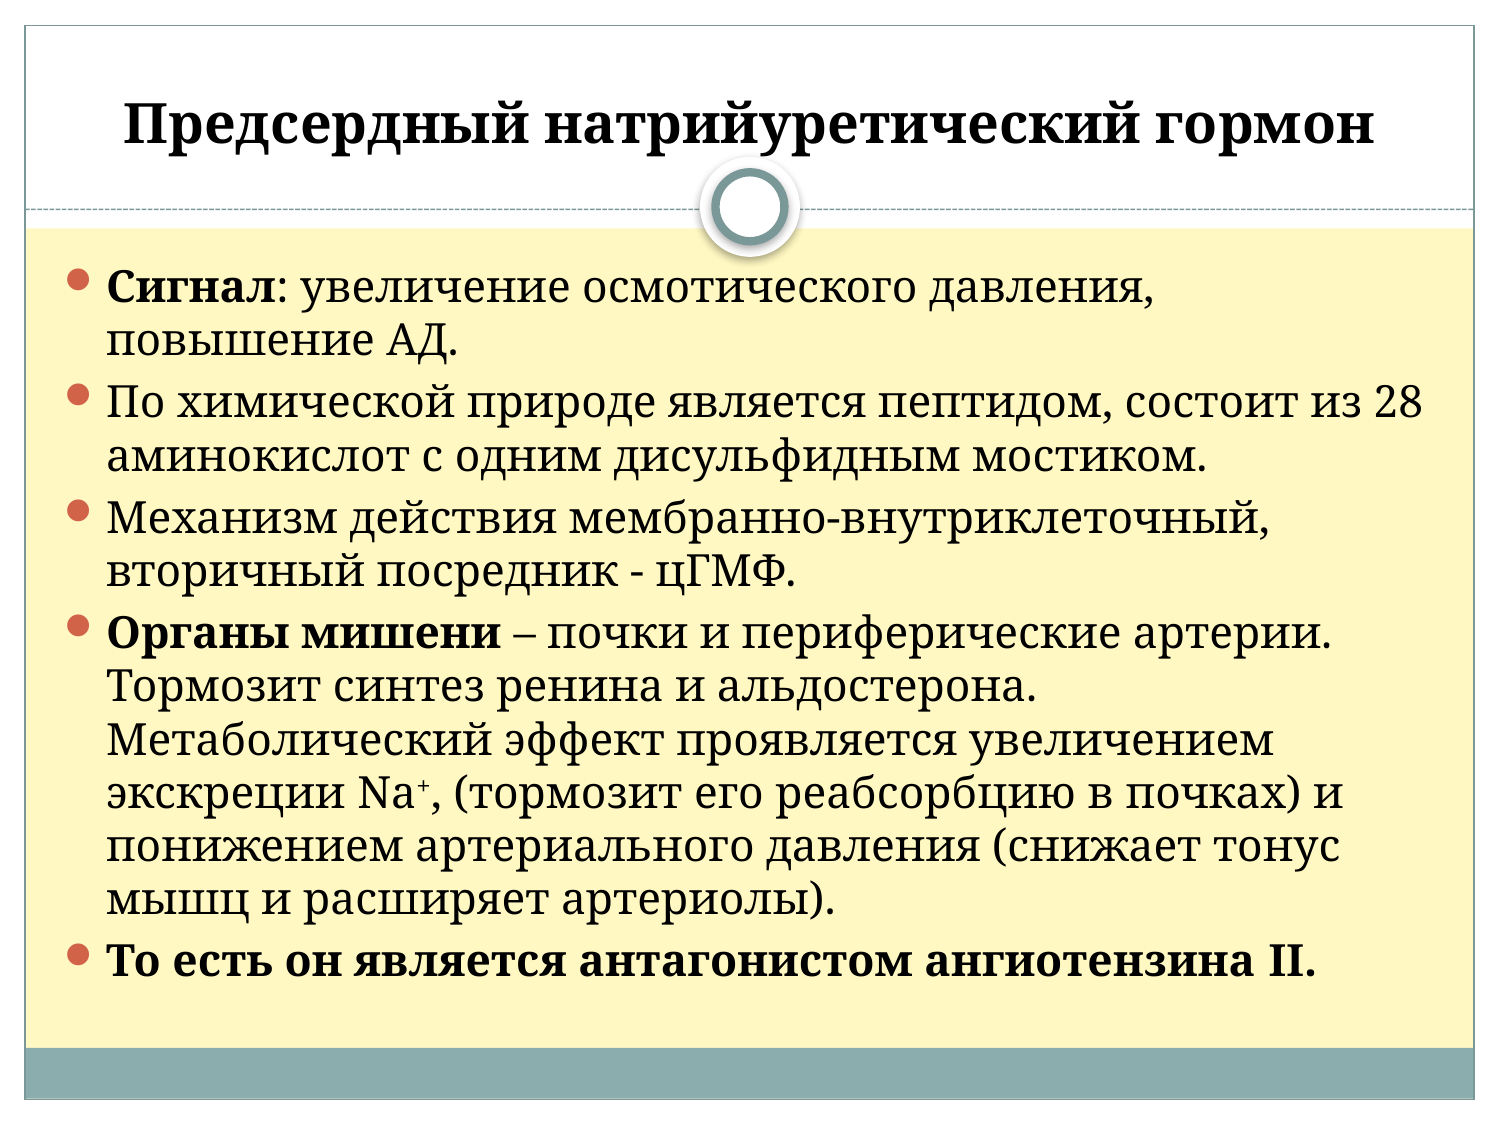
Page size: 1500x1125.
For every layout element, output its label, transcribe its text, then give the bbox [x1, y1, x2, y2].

list Сигнал: увеличение осмотического давления, повышение АД. По химической природе является пептидом, состоит из 28 аминокислот с одним дисульфидным мостиком. Механизм действия мембранно-внутриклеточный, вторичный посредник - цГМФ. Органы мишени – почки и периферические артерии. Тормозит синтез ренина и альдостерона. Метаболический эффект проявляется увеличением экскреции Nа+, (тормозит его реабсорбцию в почках) и понижением артериального давления (снижает тонус мышц и расширяет артериолы). То есть он является антагонистом ангиотензина II. [49, 250, 1445, 1001]
title Предсердный натрийуретический гормон [49, 37, 1450, 162]
